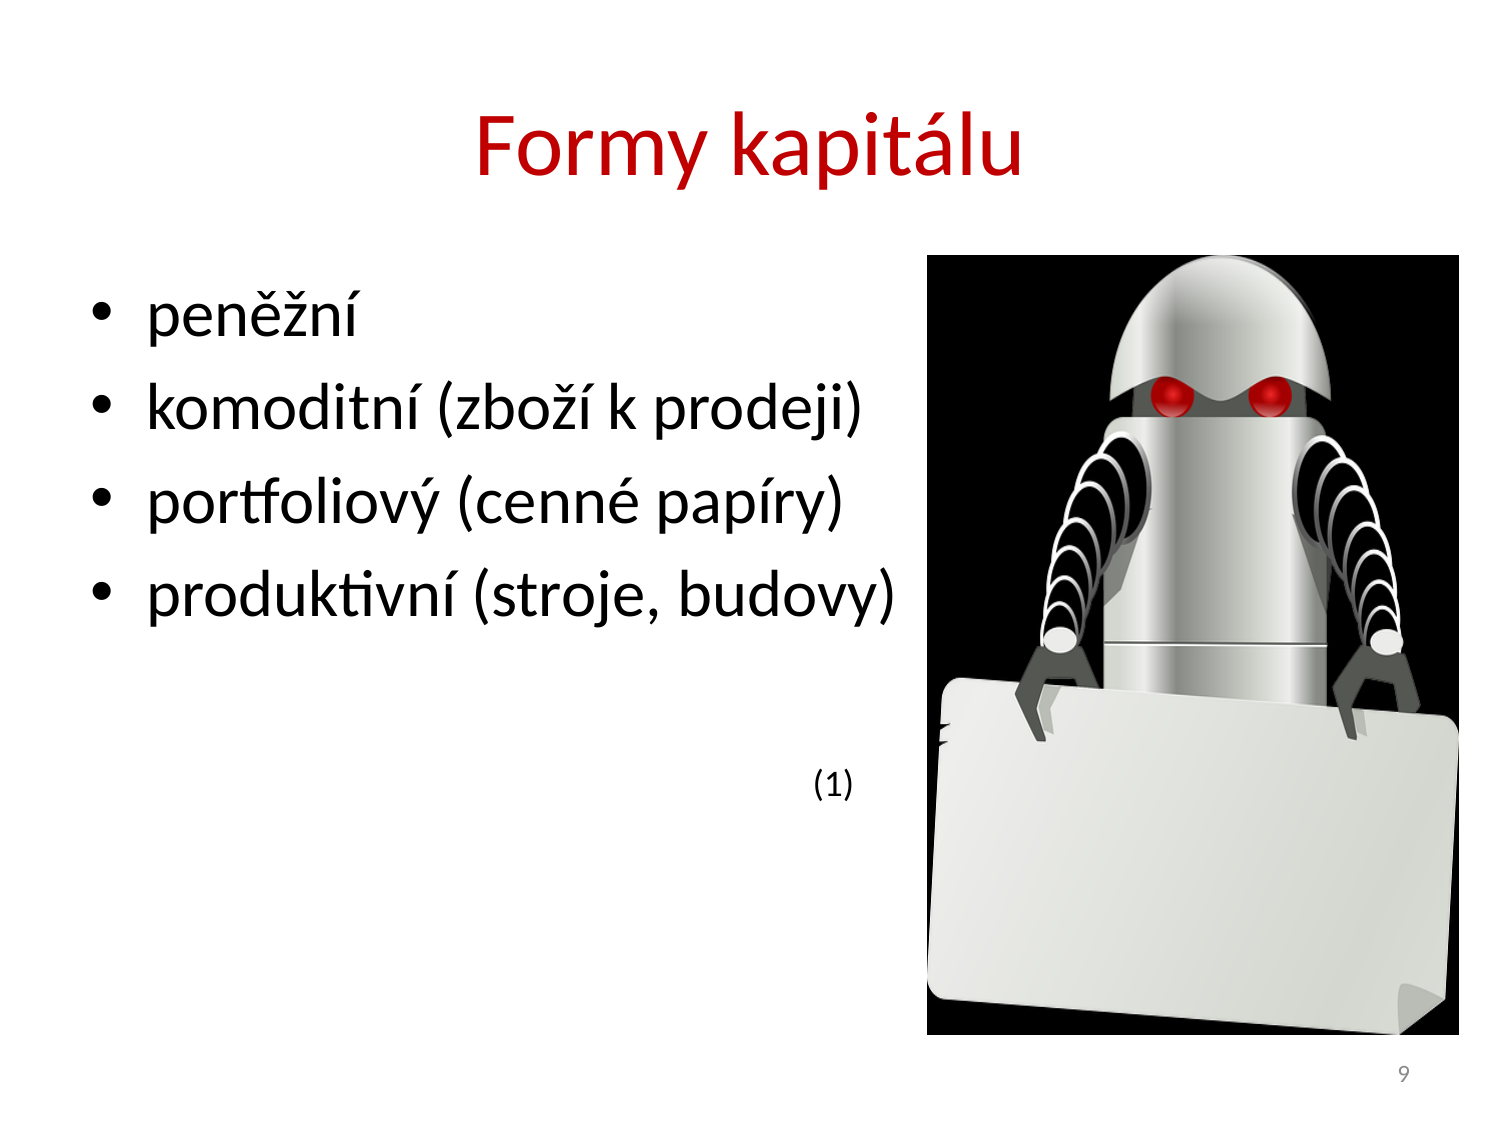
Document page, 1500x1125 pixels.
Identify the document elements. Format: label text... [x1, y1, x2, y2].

title Formy kapitálu [75, 45, 1425, 233]
text_box (1) [797, 751, 870, 812]
list peněžní komoditní (zboží k prodeji) portfoliový (cenné papíry) produktivní (stroje, budovy) [75, 262, 921, 1005]
picture [926, 255, 1459, 1036]
slide_number 9 [1074, 1043, 1425, 1103]
